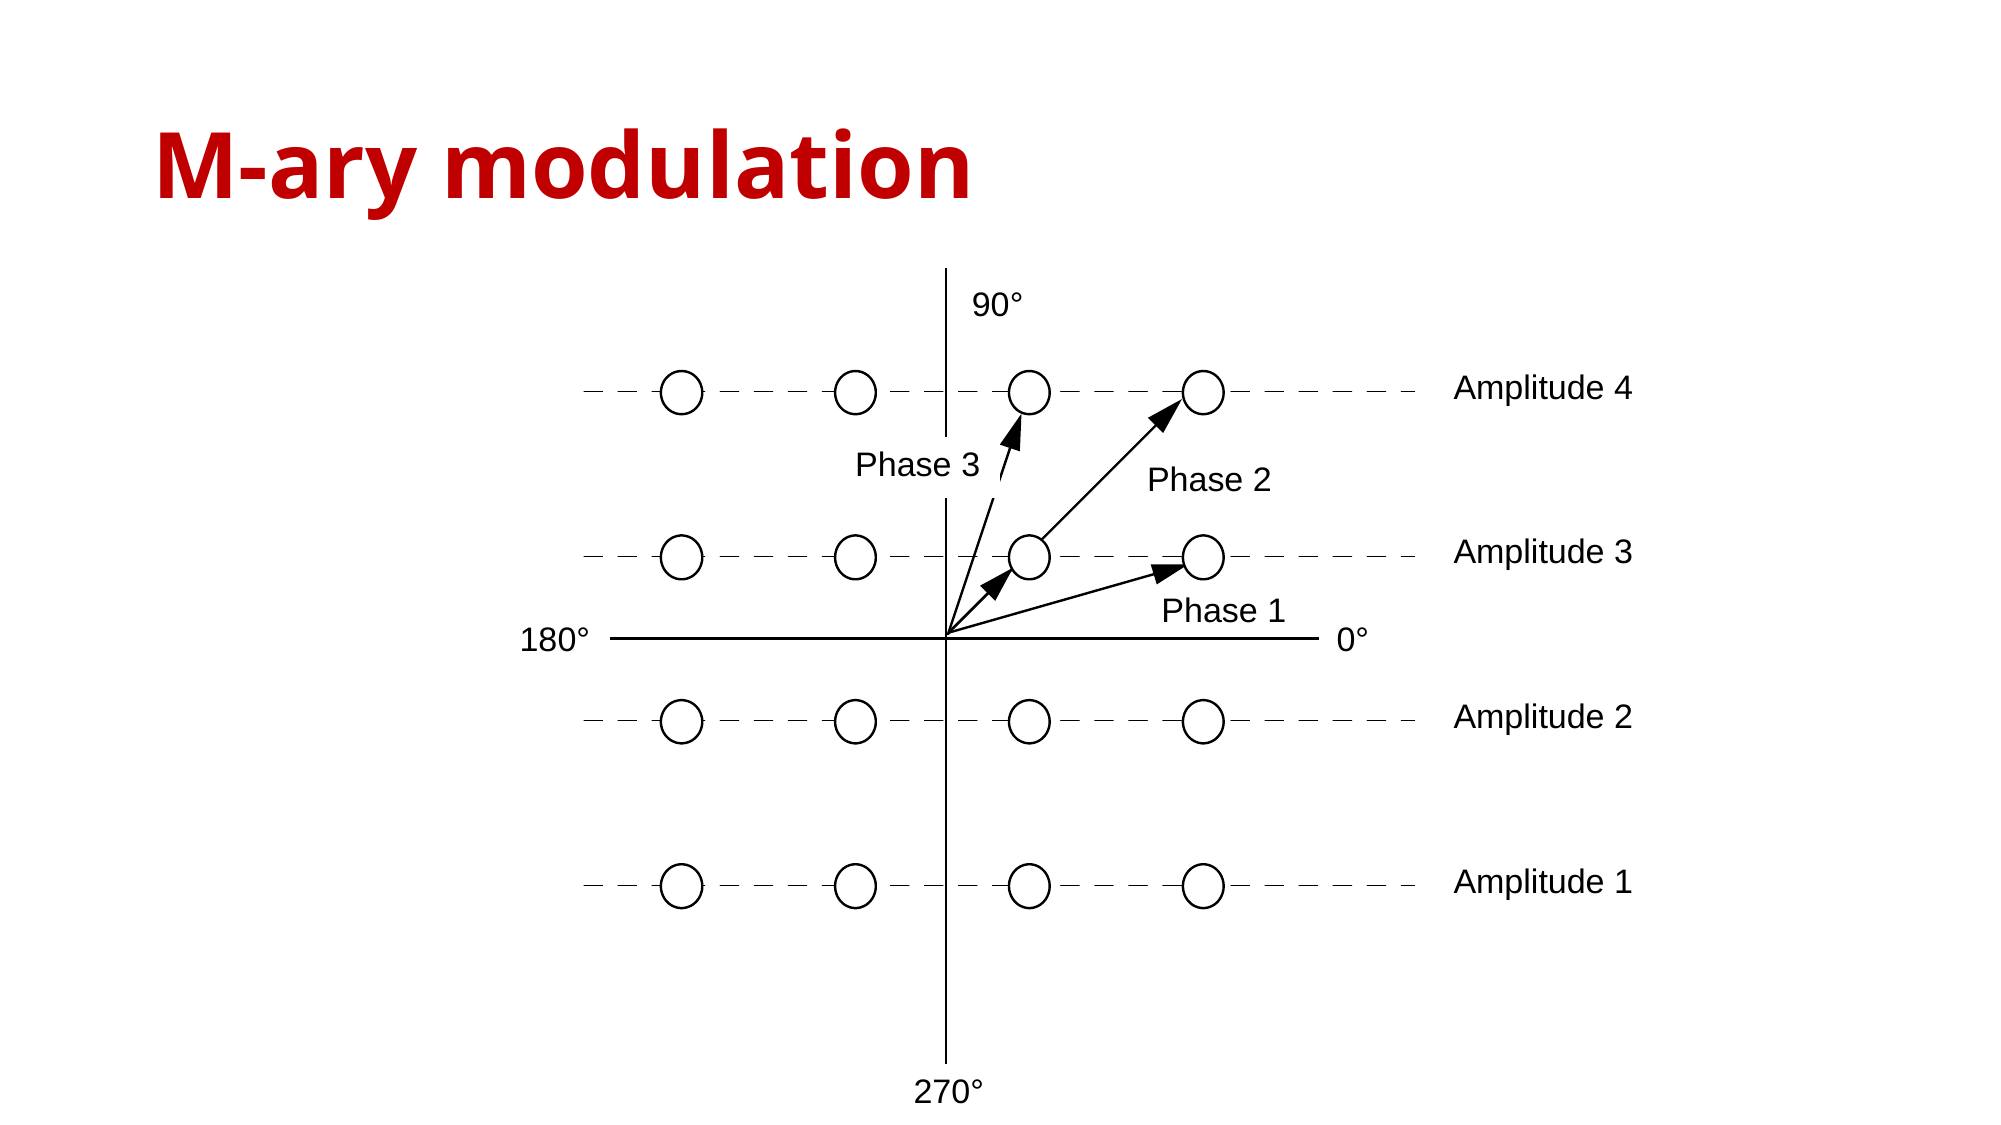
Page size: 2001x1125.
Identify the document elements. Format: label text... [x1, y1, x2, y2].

title M-ary modulation [137, 59, 1863, 278]
picture [501, 266, 1653, 1125]
